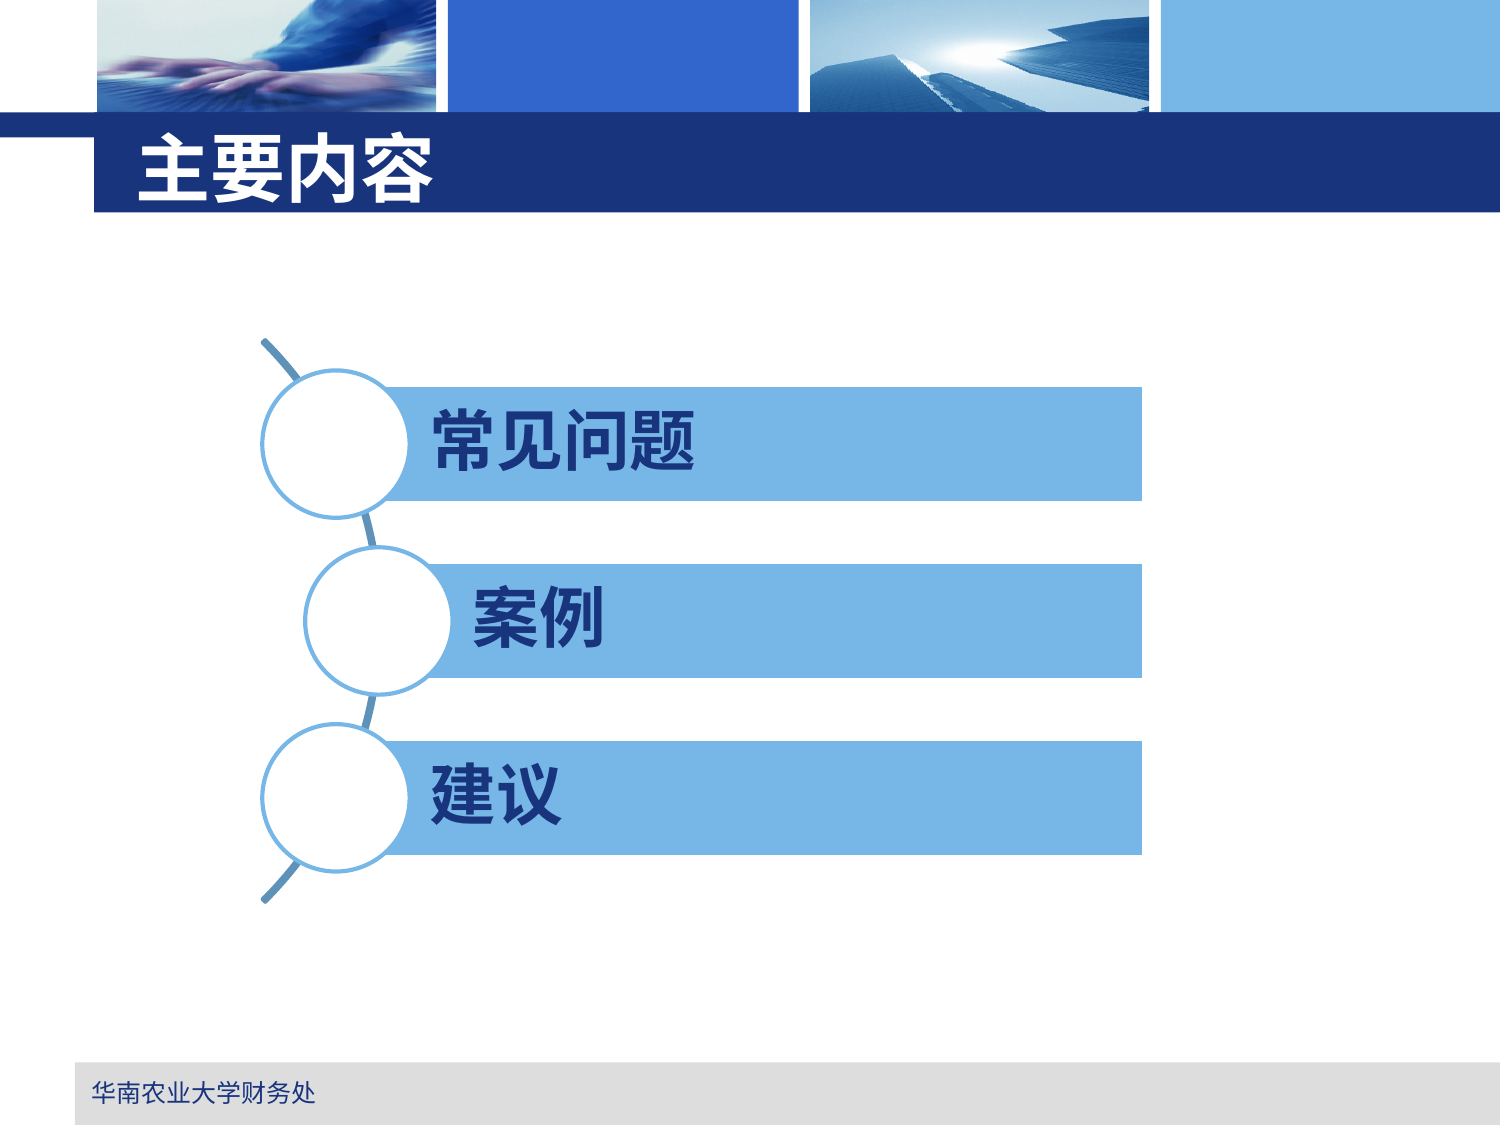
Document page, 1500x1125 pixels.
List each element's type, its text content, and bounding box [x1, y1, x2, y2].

title 主要内容 [120, 120, 1400, 213]
picture [810, 0, 1150, 112]
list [253, 326, 1152, 917]
slide_number 华南农业大学财务处 [76, 1070, 1473, 1125]
picture [97, 0, 437, 112]
